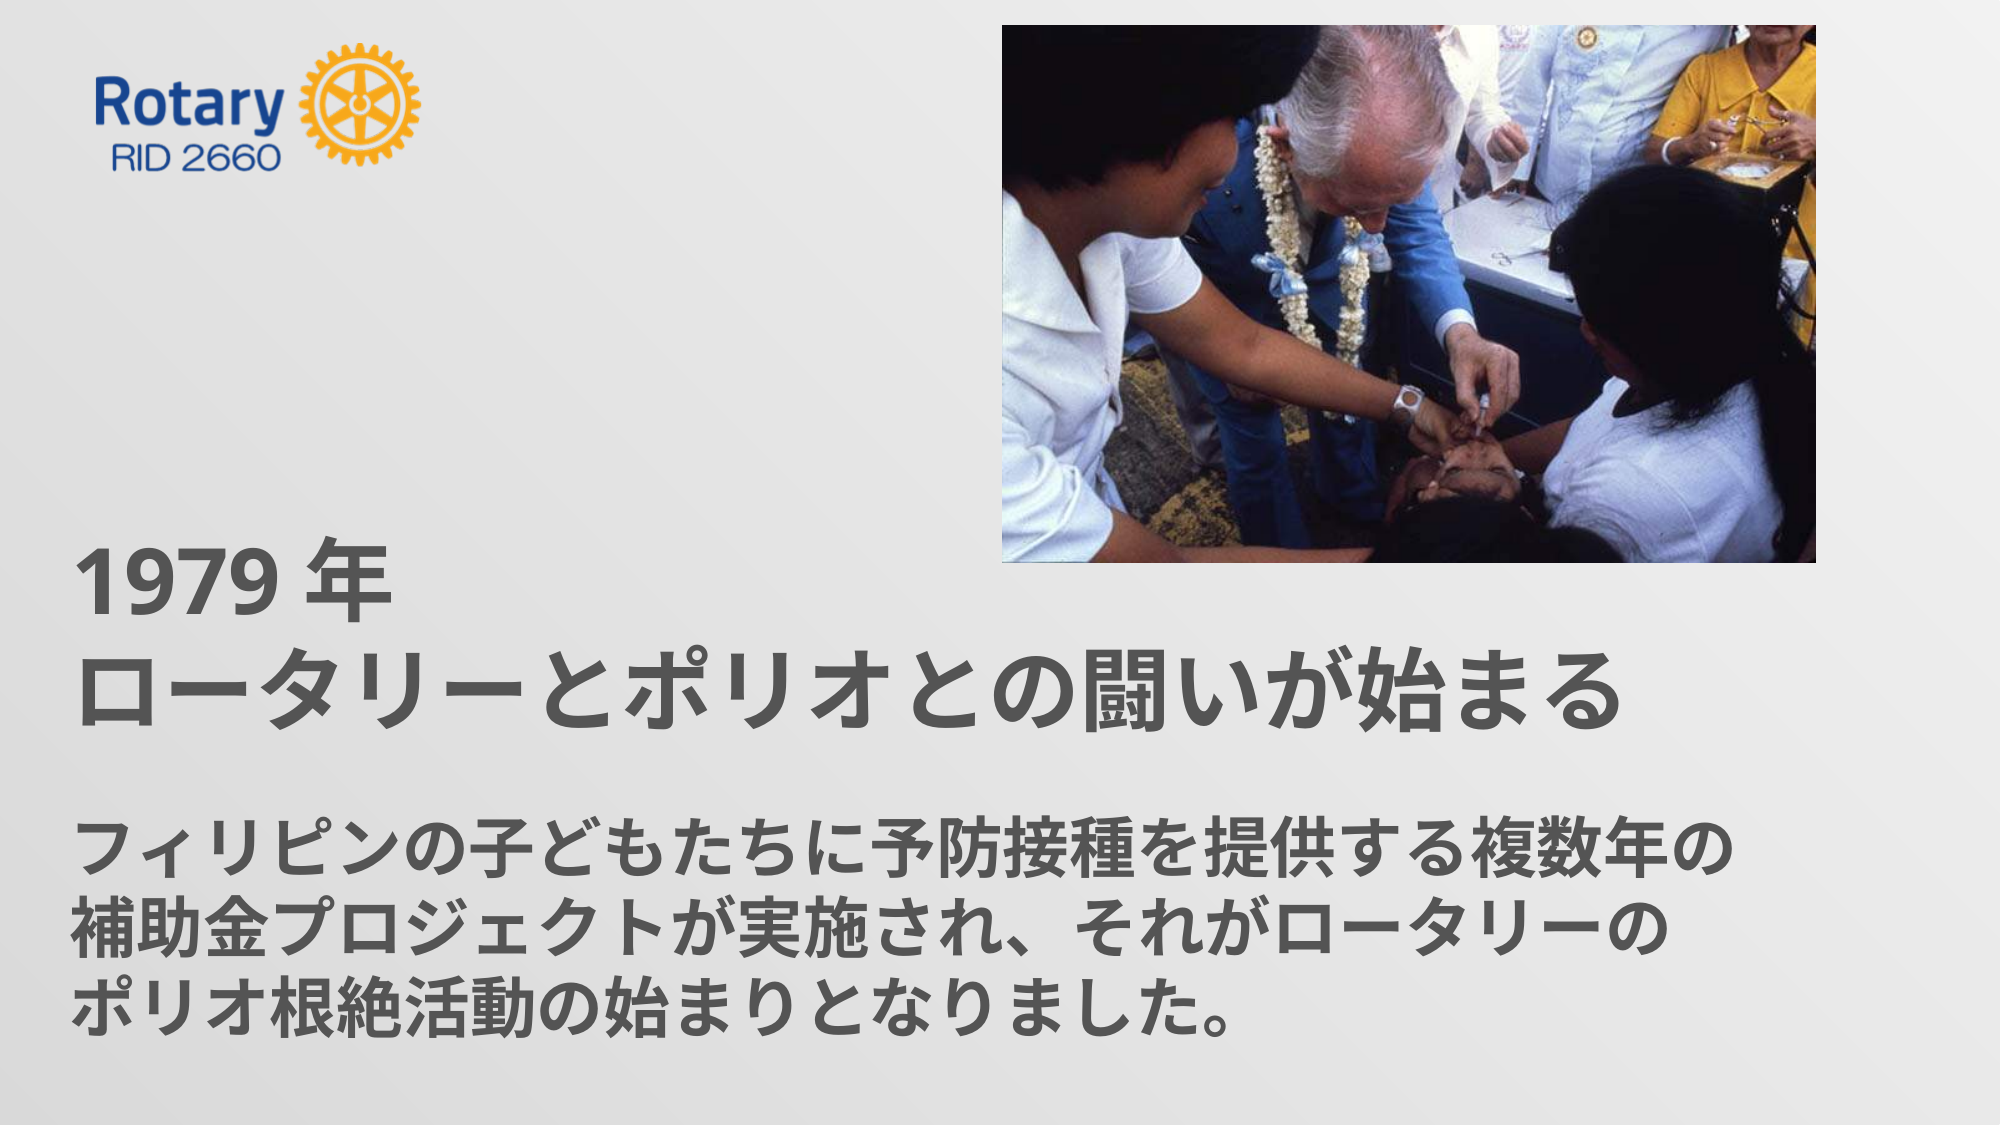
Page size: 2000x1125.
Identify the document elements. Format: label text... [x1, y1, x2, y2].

picture [90, 43, 424, 195]
picture [1002, 25, 1816, 563]
text_box フィリピンの子どもたちに予防接種を提供する複数年の補助金プロジェクトが実施され、それがロータリーの ポリオ根絶活動の始まりとなりました。 [54, 798, 1803, 1054]
text_box 1979年 ロータリーとポリオとの闘いが始まる [56, 515, 1758, 750]
